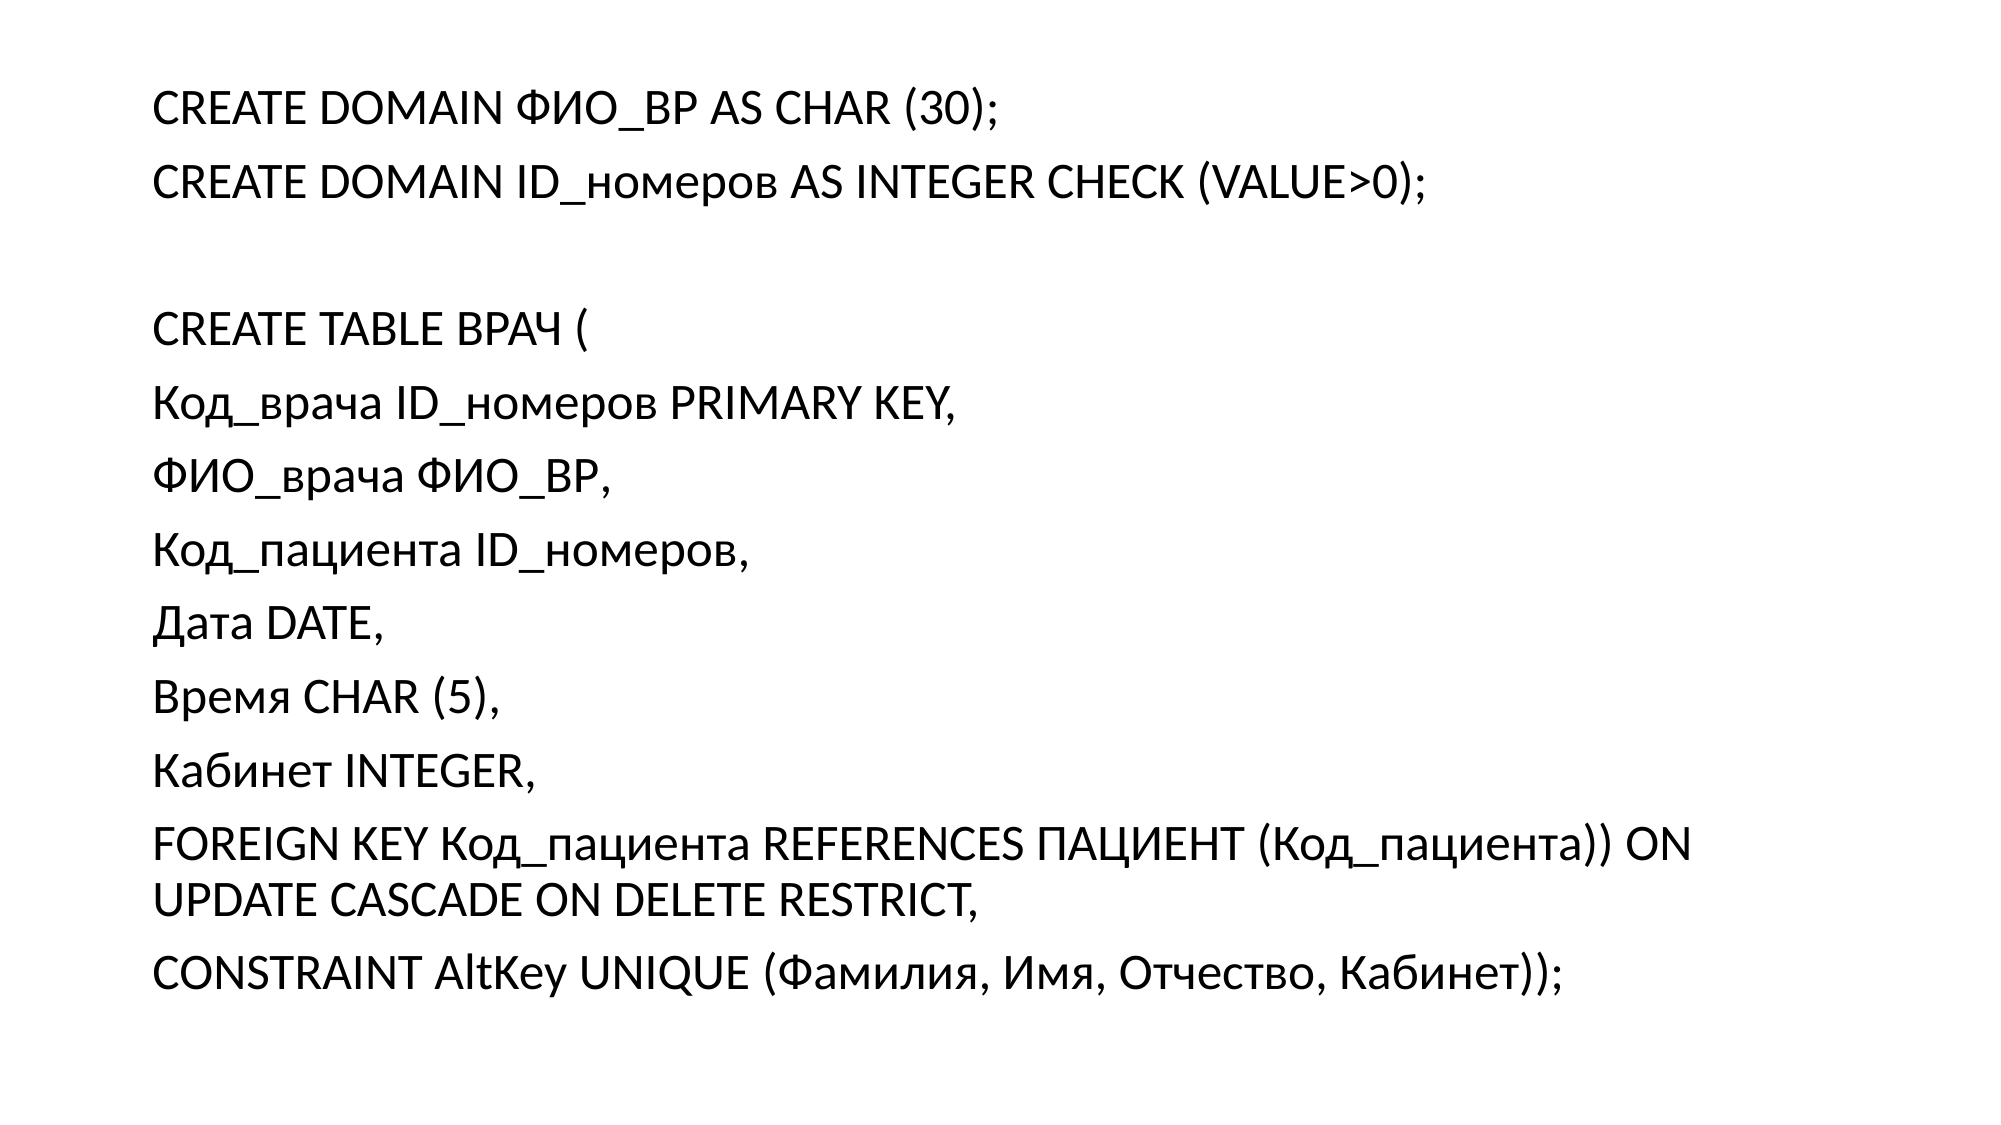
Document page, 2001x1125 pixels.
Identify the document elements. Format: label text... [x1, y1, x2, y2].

list CREATE DOMAIN ФИО_ВР AS CHAR (30); CREATE DOMAIN ID_номеров AS INTEGER CHECK (VALUE>0); CREATE TABLE ВРАЧ ( Код_врача ID_номеров PRIMARY KEY, ФИО_врача ФИО_ВР, Код_пациента ID_номеров, Дата DATE, Время СHAR (5), Кабинет INTEGER, FOREIGN KEY Код_пациента REFERENCES ПАЦИЕНТ (Код_пациента)) ОN UPDATE CASCADE ON DELETE RESTRICT, CONSTRAINT AltKey UNIQUE (Фамилия, Имя, Отчество, Кабинет)); [137, 73, 1863, 1014]
